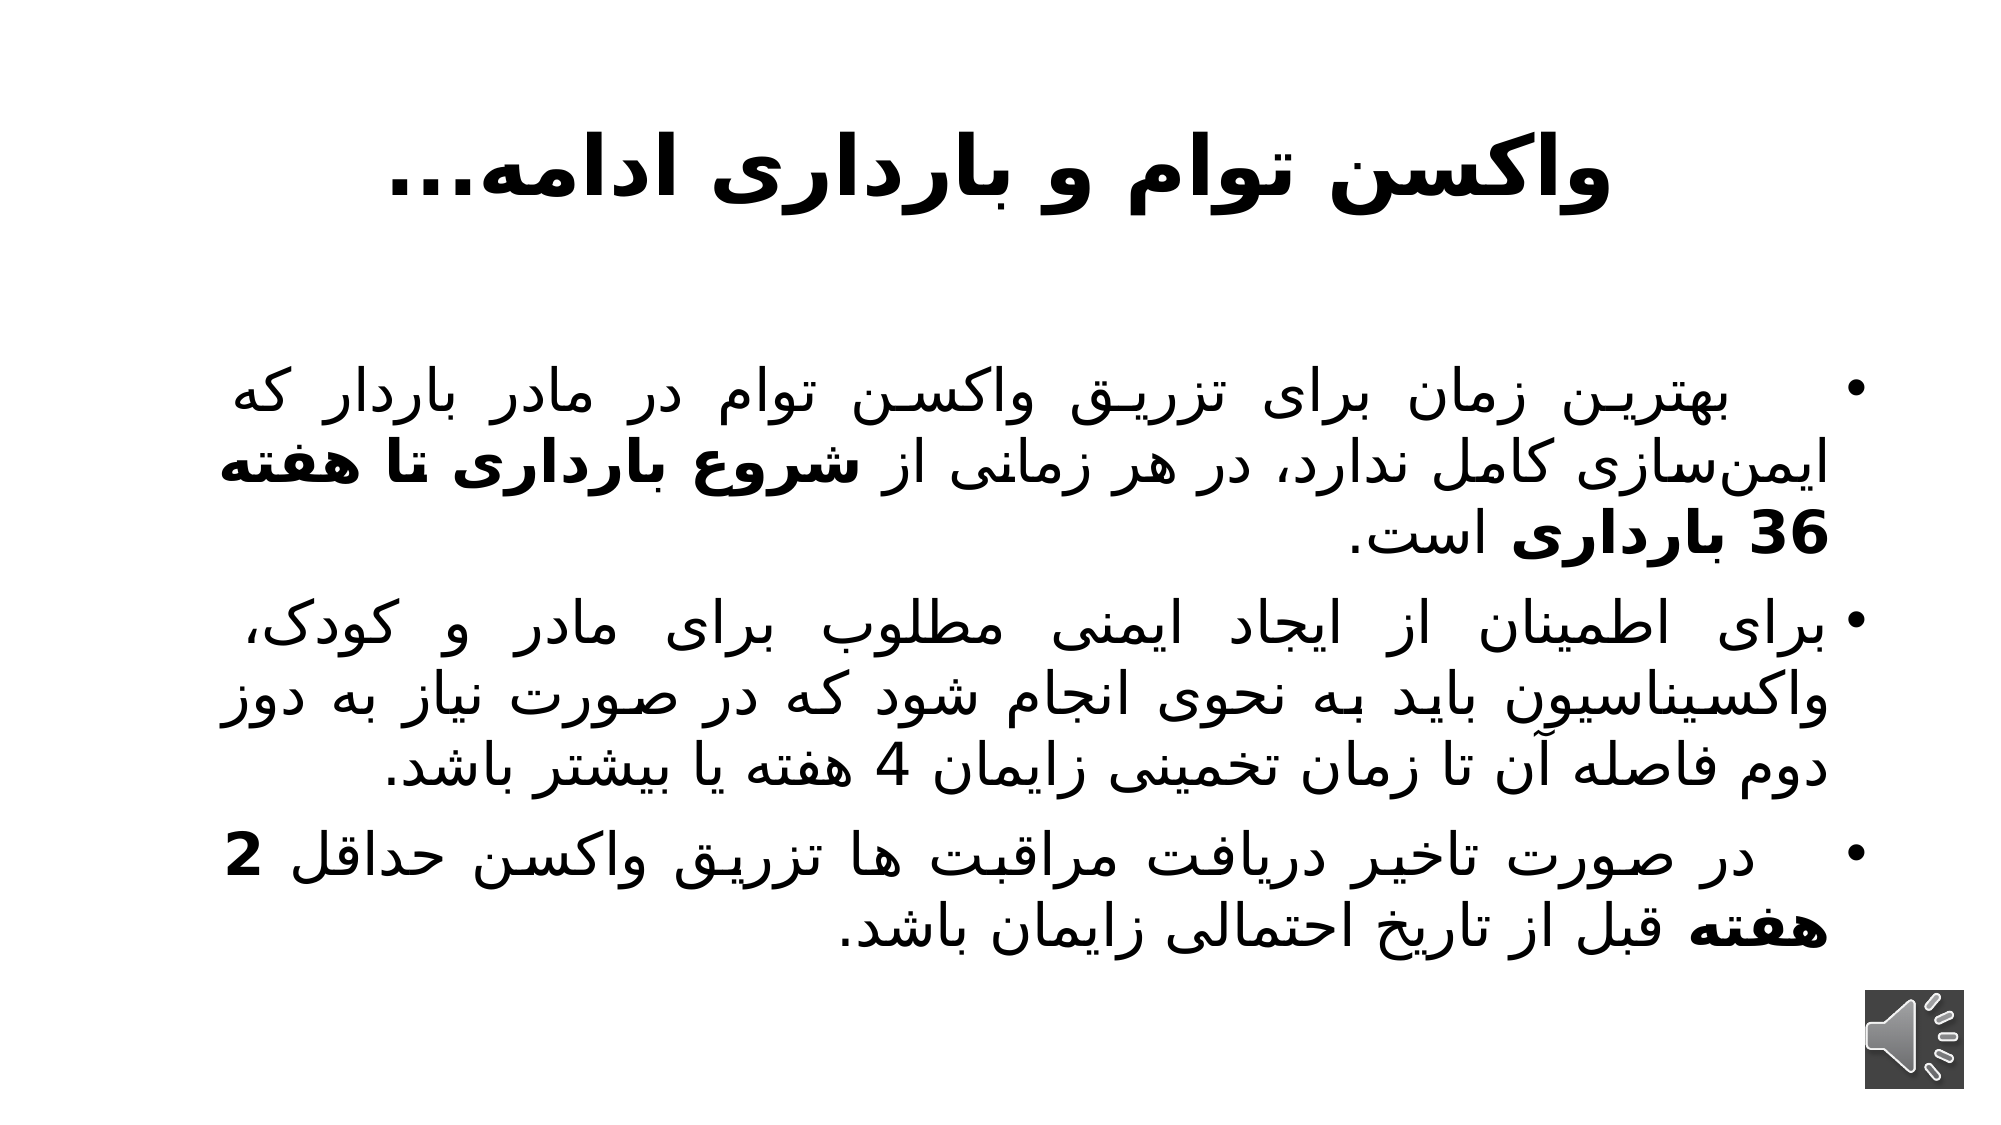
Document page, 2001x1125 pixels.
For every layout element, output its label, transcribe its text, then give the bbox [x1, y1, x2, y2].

title واکسن توام و بارداری ادامه... [137, 59, 1863, 278]
list بهترین زمان برای تزریق واکسن توام در مادر باردار که ایمن‌سازی کامل ندارد، در هر زمانی از شروع بارداری تا هفته 36 بارداری است. برای اطمینان از ایجاد ایمنی مطلوب برای مادر و کودک، واکسیناسیون باید به نحوی انجام شود که در صورت نیاز به دوز دوم فاصله آن تا زمان تخمینی زایمان 4 هفته یا بیشتر باشد. در صورت تاخیر دریافت مراقبت ها تزریق واکسن حداقل 2 هفته قبل از تاریخ احتمالی زایمان باشد. [202, 344, 1880, 967]
picture [1864, 989, 1965, 1090]
